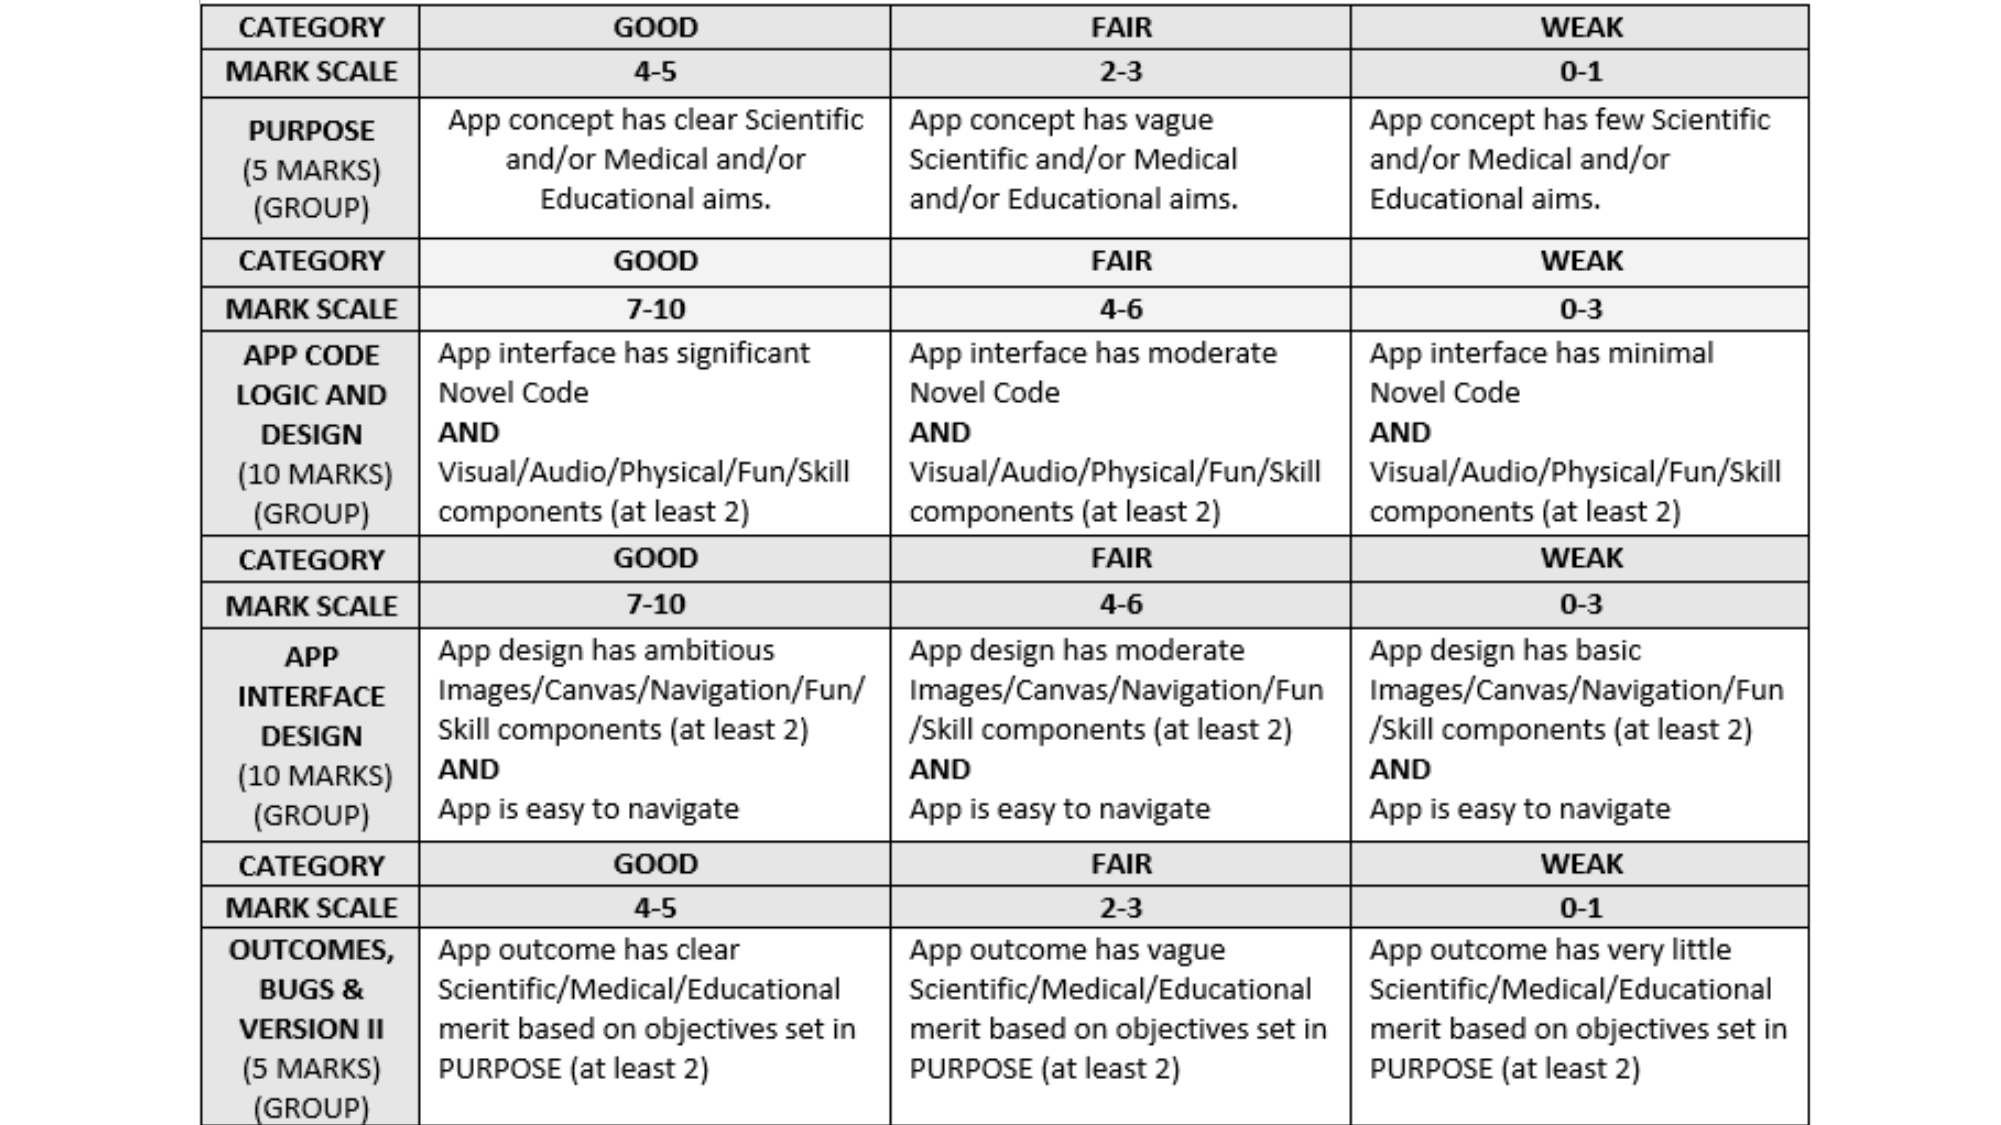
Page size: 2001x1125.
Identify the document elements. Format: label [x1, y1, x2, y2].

picture [198, 0, 1811, 1125]
